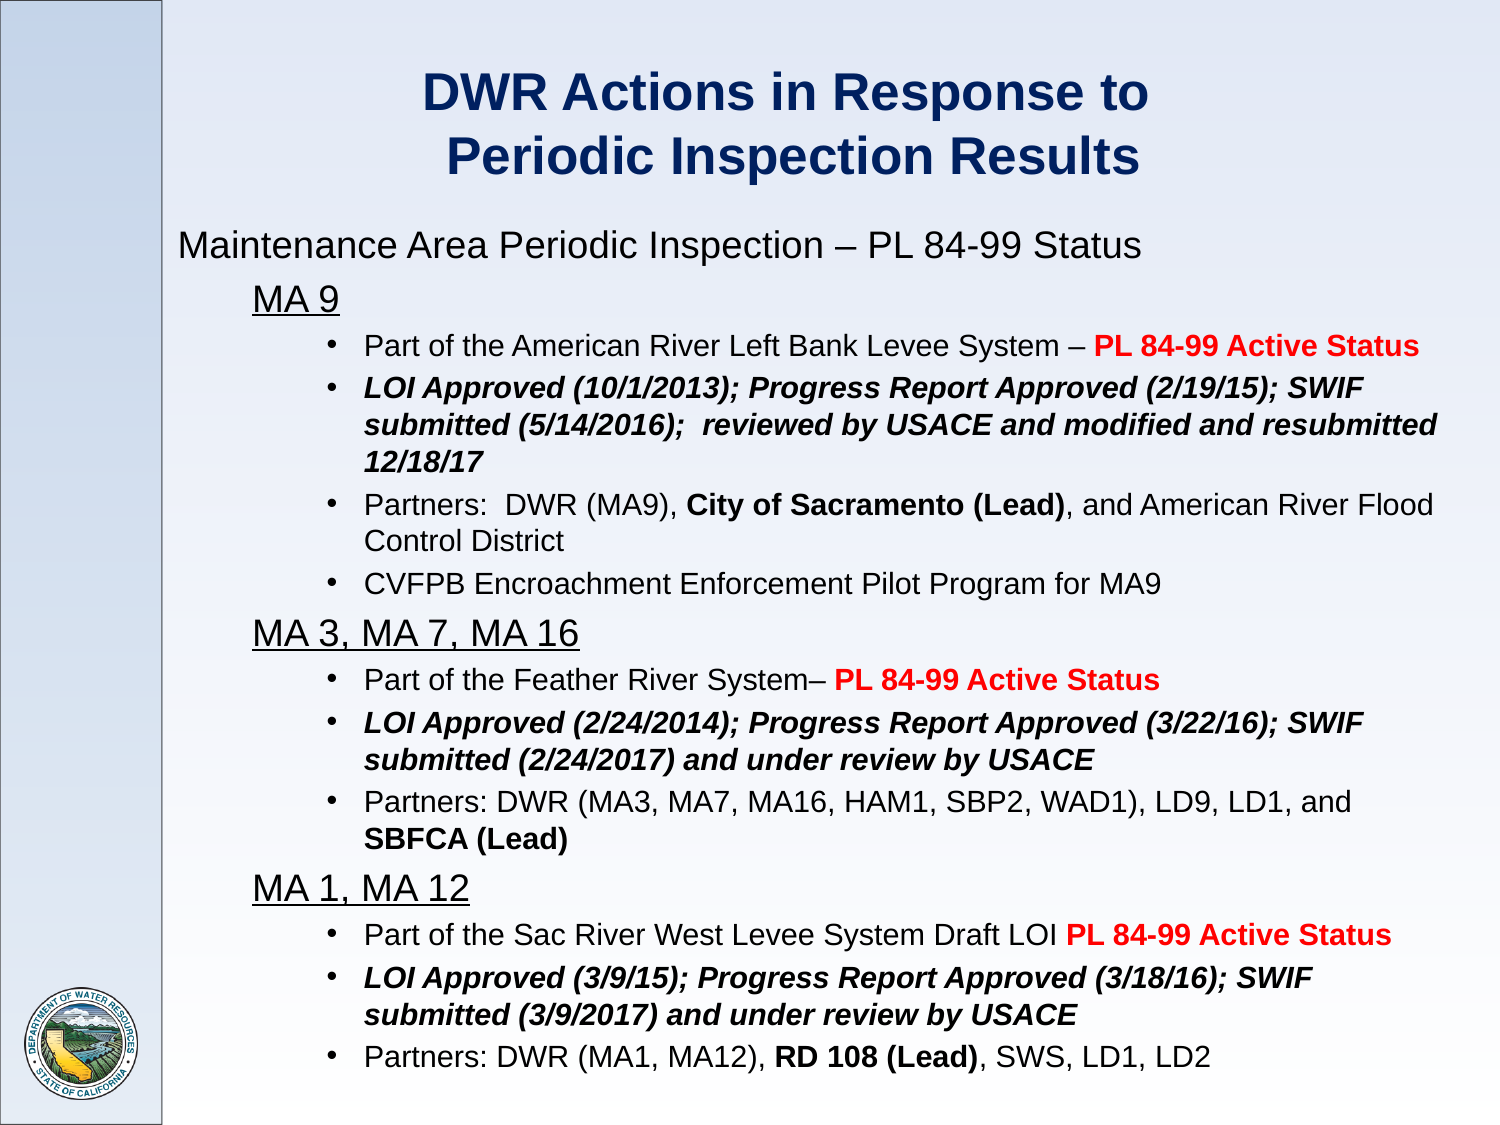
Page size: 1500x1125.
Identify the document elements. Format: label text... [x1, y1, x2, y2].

title DWR Actions in Response to Periodic Inspection Results [162, 50, 1425, 193]
list Maintenance Area Periodic Inspection – PL 84-99 Status MA 9 Part of the American River Left Bank Levee System – PL 84-99 Active Status LOI Approved (10/1/2013); Progress Report Approved (2/19/15); SWIF submitted (5/14/2016); reviewed by USACE and modified and resubmitted 12/18/17 Partners: DWR (MA9), City of Sacramento (Lead), and American River Flood Control District CVFPB Encroachment Enforcement Pilot Program for MA9 MA 3, MA 7, MA 16 Part of the Feather River System– PL 84-99 Active Status LOI Approved (2/24/2014); Progress Report Approved (3/22/16); SWIF submitted (2/24/2017) and under review by USACE Partners: DWR (MA3, MA7, MA16, HAM1, SBP2, WAD1), LD9, LD1, and SBFCA (Lead) MA 1, MA 12 Part of the Sac River West Levee System Draft LOI PL 84-99 Active Status LOI Approved (3/9/15); Progress Report Approved (3/18/16); SWIF submitted (3/9/2017) and under review by USACE Partners: DWR (MA1, MA12), RD 108 (Lead), SWS, LD1, LD2 [162, 212, 1463, 1088]
picture [24, 987, 138, 1100]
